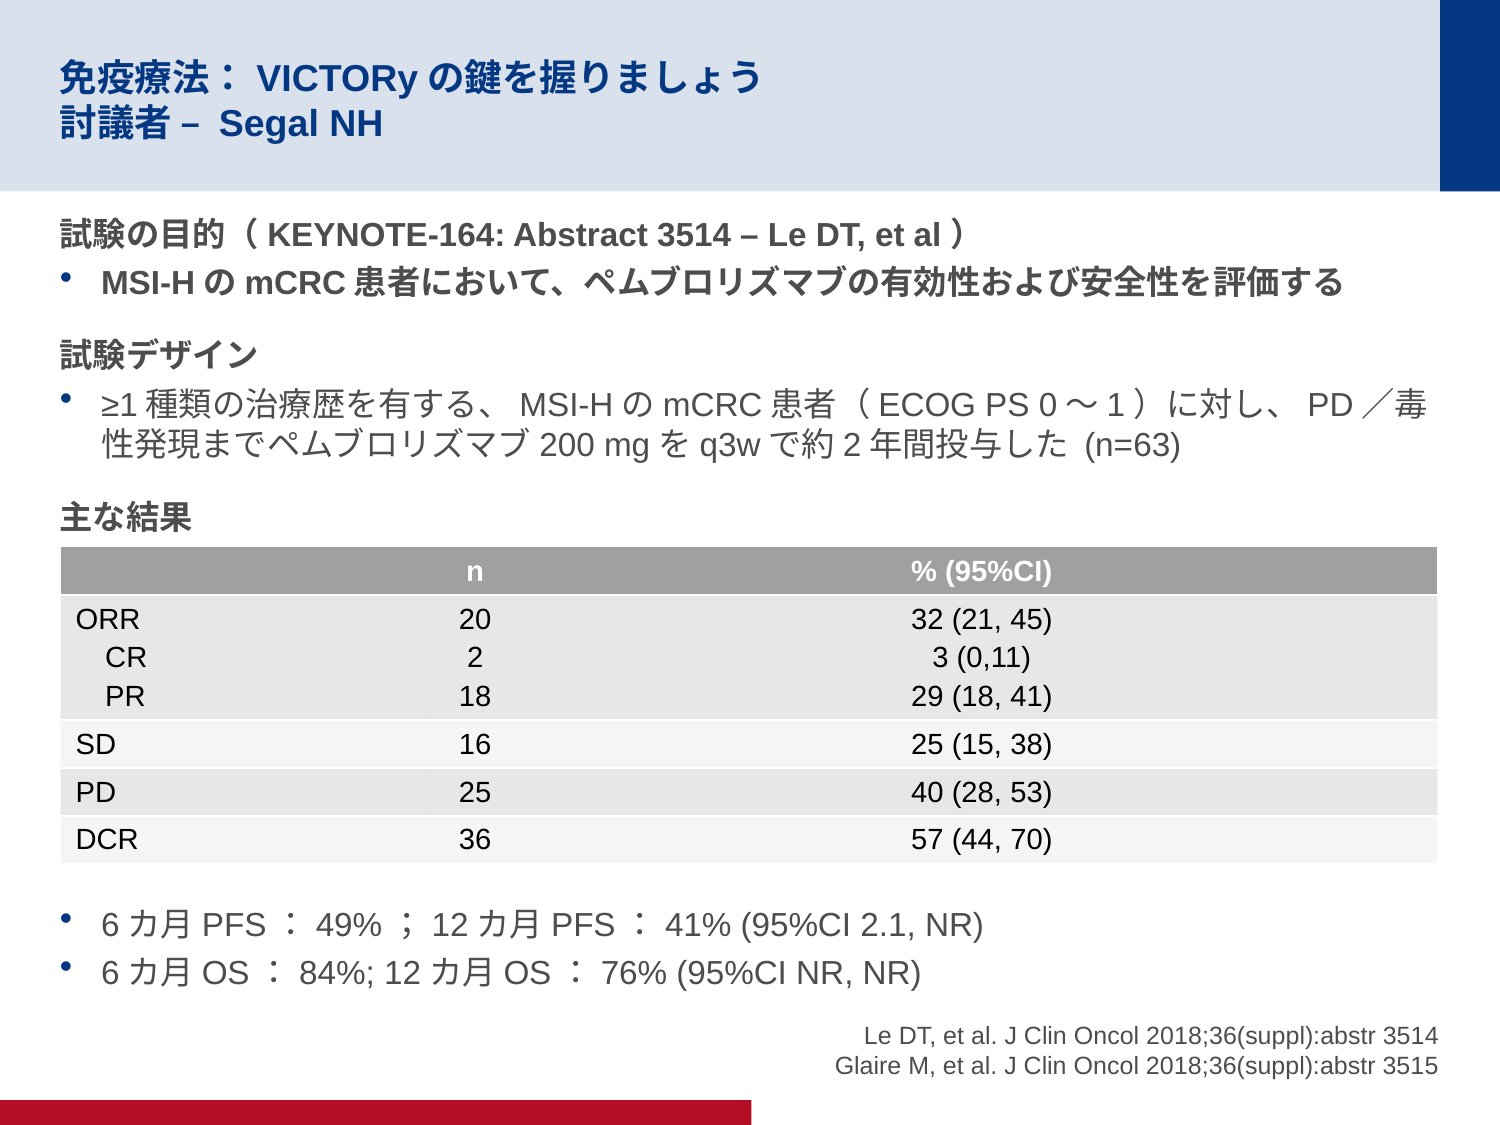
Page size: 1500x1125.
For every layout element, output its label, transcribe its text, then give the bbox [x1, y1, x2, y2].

table_cell 25 [424, 769, 526, 815]
table_header % (95%CI) [526, 547, 1437, 594]
table_cell SD [61, 721, 424, 767]
list 試験の目的（KEYNOTE-164: Abstract 3514 – Le DT, et al） MSI-HのmCRC患者において、ペムブロリズマブの有効性および安全性を評価する 試験デザイン ≥1種類の治療歴を有する、MSI-HのmCRC患者（ECOG PS 0～1）に対し、PD／毒性発現までペムブロリズマブ200 mgをq3wで約2年間投与した (n=63) 主な結果 6カ月PFS：49%；12カ月PFS：41% (95%CI 2.1, NR) 6カ月OS：84%; 12カ月OS：76% (95%CI NR, NR) [59, 205, 1441, 985]
table_cell DCR [61, 817, 424, 863]
table_header n [424, 547, 526, 594]
title 免疫療法：VICTORyの鍵を握りましょう 討議者 – Segal NH [59, 29, 1412, 162]
table_cell 40 (28, 53) [526, 769, 1437, 815]
table_cell 36 [424, 817, 526, 863]
table_cell 32 (21, 45) 3 (0,11) 29 (18, 41) [526, 596, 1437, 719]
table_cell PD [61, 769, 424, 815]
table_cell ORR CR PR [61, 596, 424, 719]
table_cell 25 (15, 38) [526, 721, 1437, 767]
table_cell 57 (44, 70) [526, 817, 1437, 863]
table_header [61, 547, 424, 594]
list Le DT, et al. J Clin Oncol 2018;36(suppl):abstr 3514 Glaire M, et al. J Clin Oncol 2018;36(suppl):abstr 3515 [741, 999, 1441, 1080]
table_cell 16 [424, 721, 526, 767]
table_cell 20 2 18 [424, 596, 526, 719]
